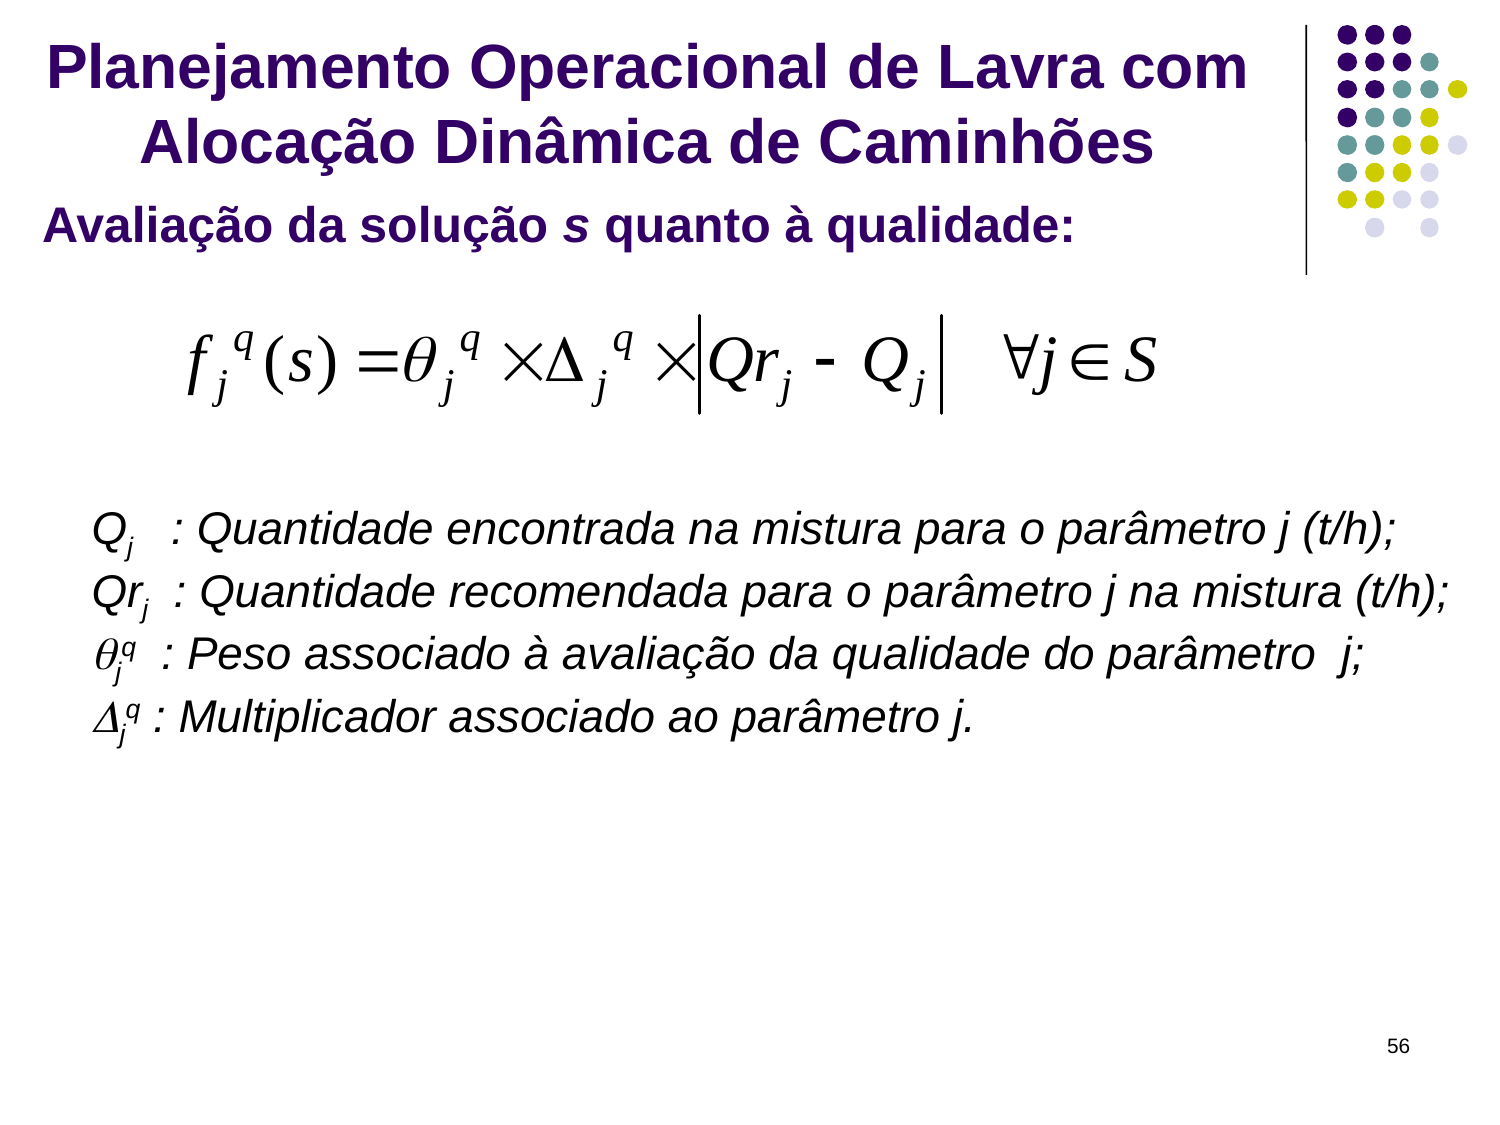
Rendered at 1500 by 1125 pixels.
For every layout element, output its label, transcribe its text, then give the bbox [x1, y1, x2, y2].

text_box Avaliação da solução s quanto à qualidade: [27, 184, 1292, 276]
slide_number 56 [1074, 1025, 1425, 1100]
text_box Qj : Quantidade encontrada na mistura para o parâmetro j (t/h); Qrj : Quantidade recomendada para o parâmetro j na mistura (t/h); jq : Peso associado à avaliação da qualidade do parâmetro j; jq : Multiplicador associado ao parâmetro j. [76, 491, 1471, 540]
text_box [163, 302, 1176, 430]
text_box Qj : Quantidade encontrada na mistura para o parâmetro j (t/h); Qrj : Quantidade recomendada para o parâmetro j na mistura (t/h); jq : Peso associado à avaliação da qualidade do parâmetro j; jq : Multiplicador associado ao parâmetro j. [76, 541, 1471, 757]
text_box Planejamento Operacional de Lavra com Alocação Dinâmica de Caminhões [29, 19, 1267, 185]
